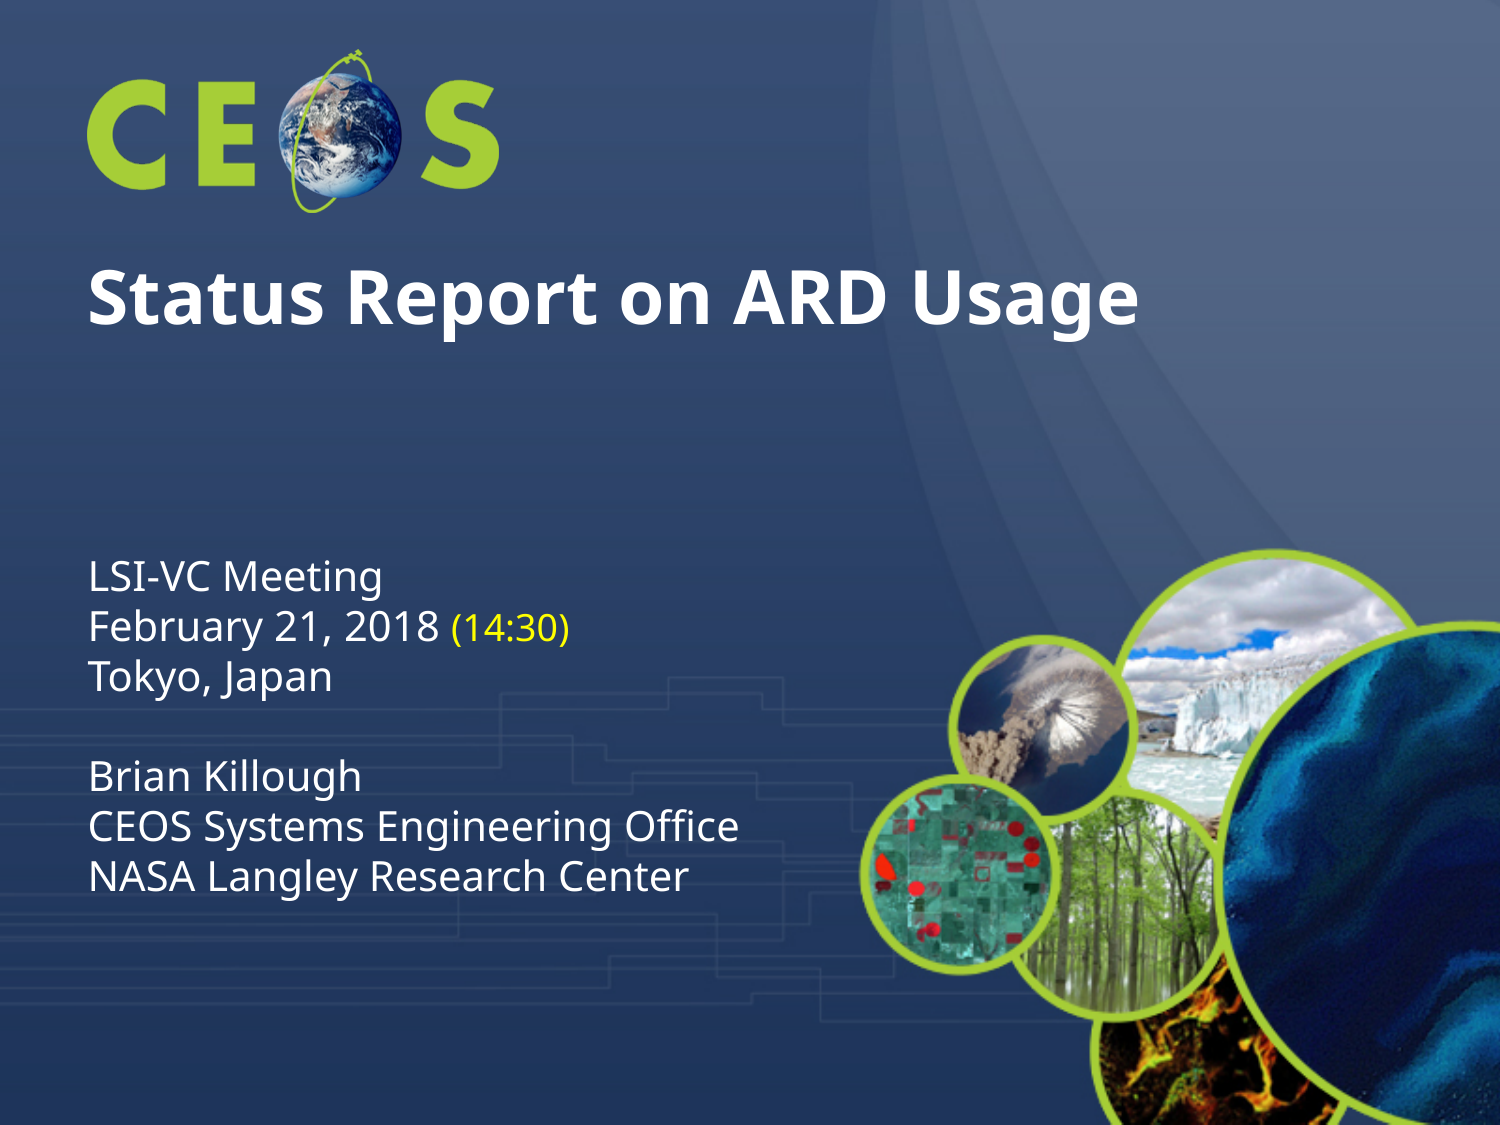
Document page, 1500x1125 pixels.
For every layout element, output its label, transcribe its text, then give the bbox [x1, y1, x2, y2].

picture [1435, 1058, 1443, 1065]
text_box LSI-VC Meeting February 21, 2018 (14:30) Tokyo, Japan Brian Killough CEOS Systems Engineering Office NASA Langley Research Center [87, 549, 1425, 967]
title Status Report on ARD Usage [87, 249, 1450, 425]
picture [0, 0, 1500, 1125]
